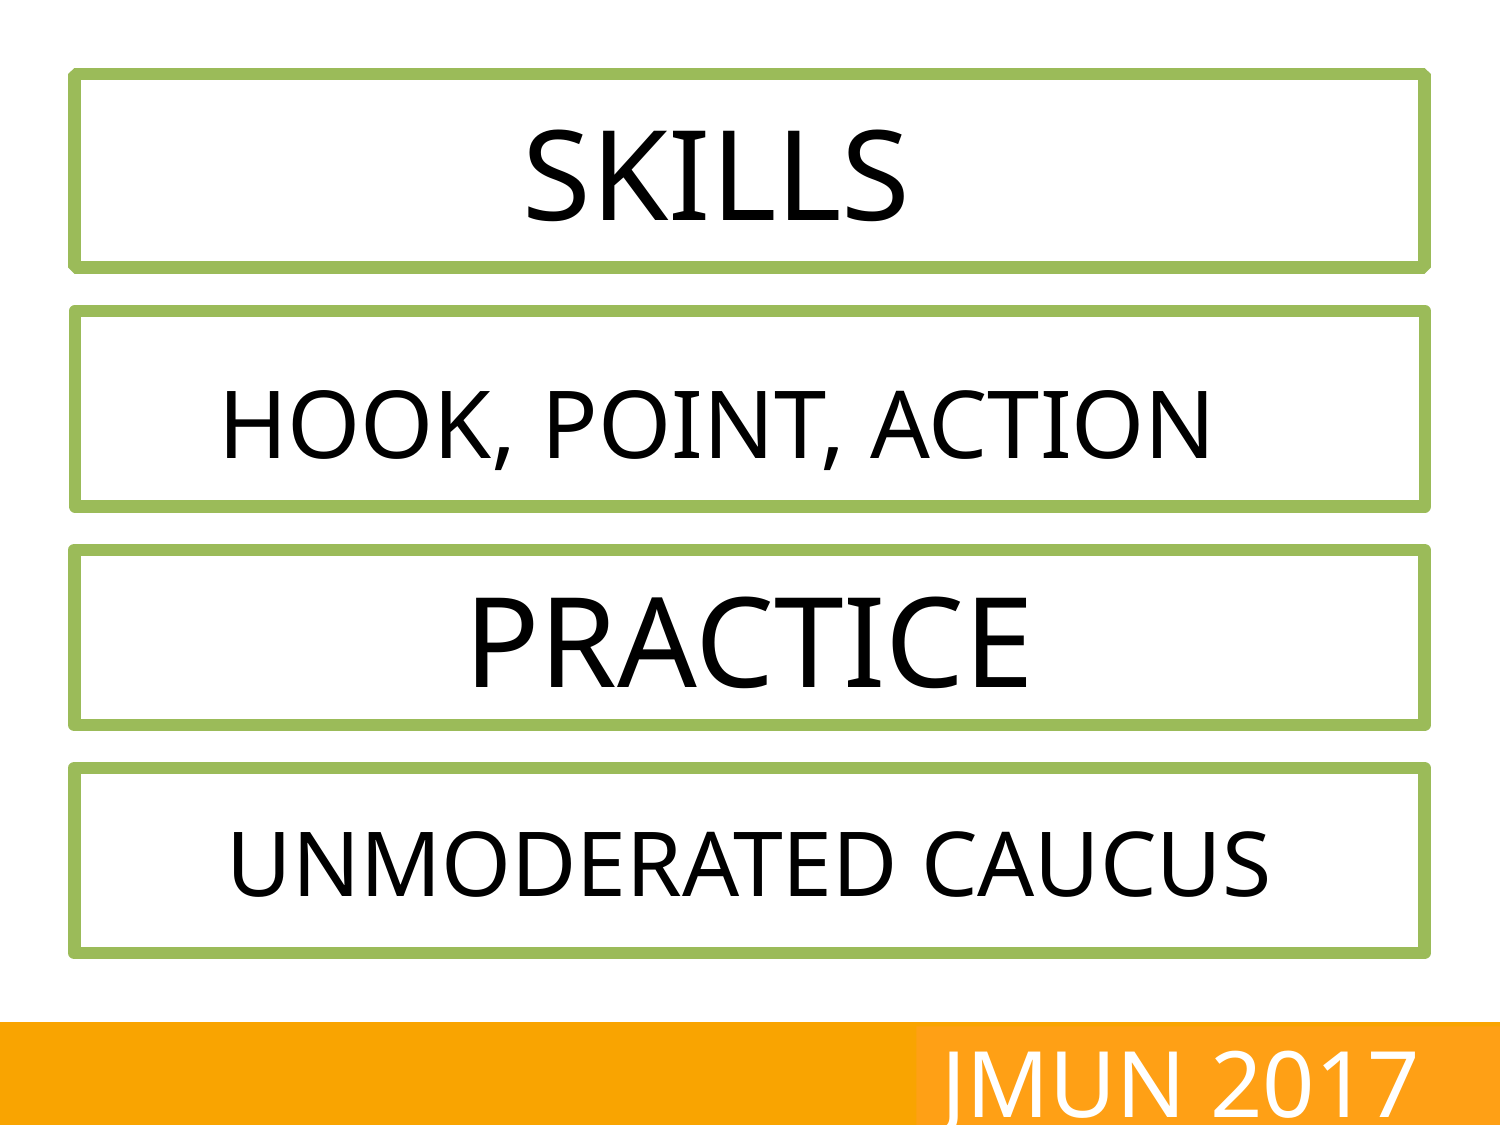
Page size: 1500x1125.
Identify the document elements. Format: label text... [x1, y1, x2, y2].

text_box HOOK, POINT, ACTION [74, 311, 1425, 507]
text_box UNMODERATED CAUCUS [74, 767, 1425, 954]
text_box PRACTICE [74, 549, 1425, 726]
picture [0, 1021, 1500, 1125]
title SKILLS [74, 73, 1425, 268]
